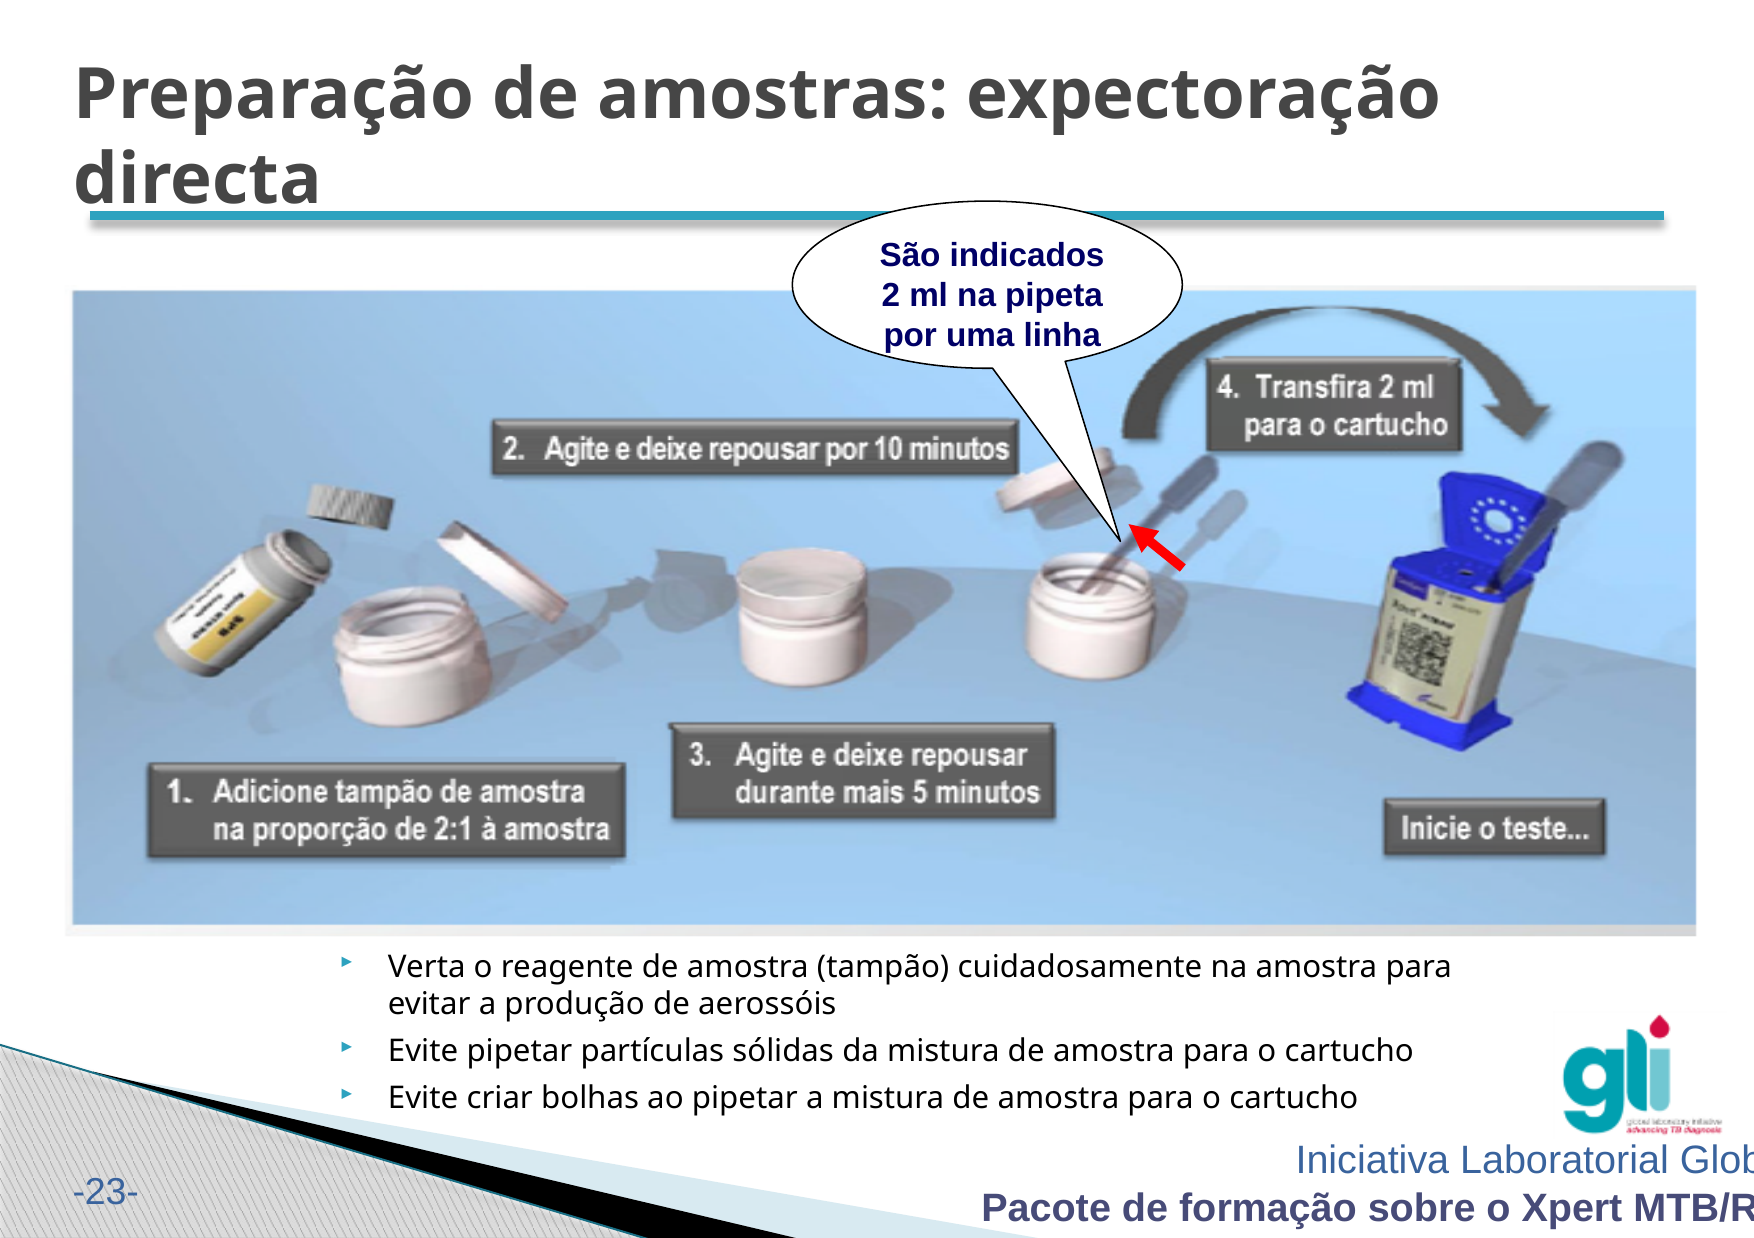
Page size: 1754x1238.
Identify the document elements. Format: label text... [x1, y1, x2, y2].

text_box [853, 216, 1122, 224]
text_box [792, 229, 1183, 284]
text_box São indicados 2 ml na pipeta por uma linha [841, 224, 1144, 279]
picture [63, 284, 1700, 938]
title Preparação de amostras: expectoração directa [68, 49, 1686, 216]
picture [1553, 1011, 1727, 1139]
list Verta o reagente de amostra (tampão) cuidadosamente na amostra para evitar a produção de aerossóis Evite pipetar partículas sólidas da mistura de amostra para o cartucho Evite criar bolhas ao pipetar a mistura de amostra para o cartucho [302, 949, 1533, 1103]
